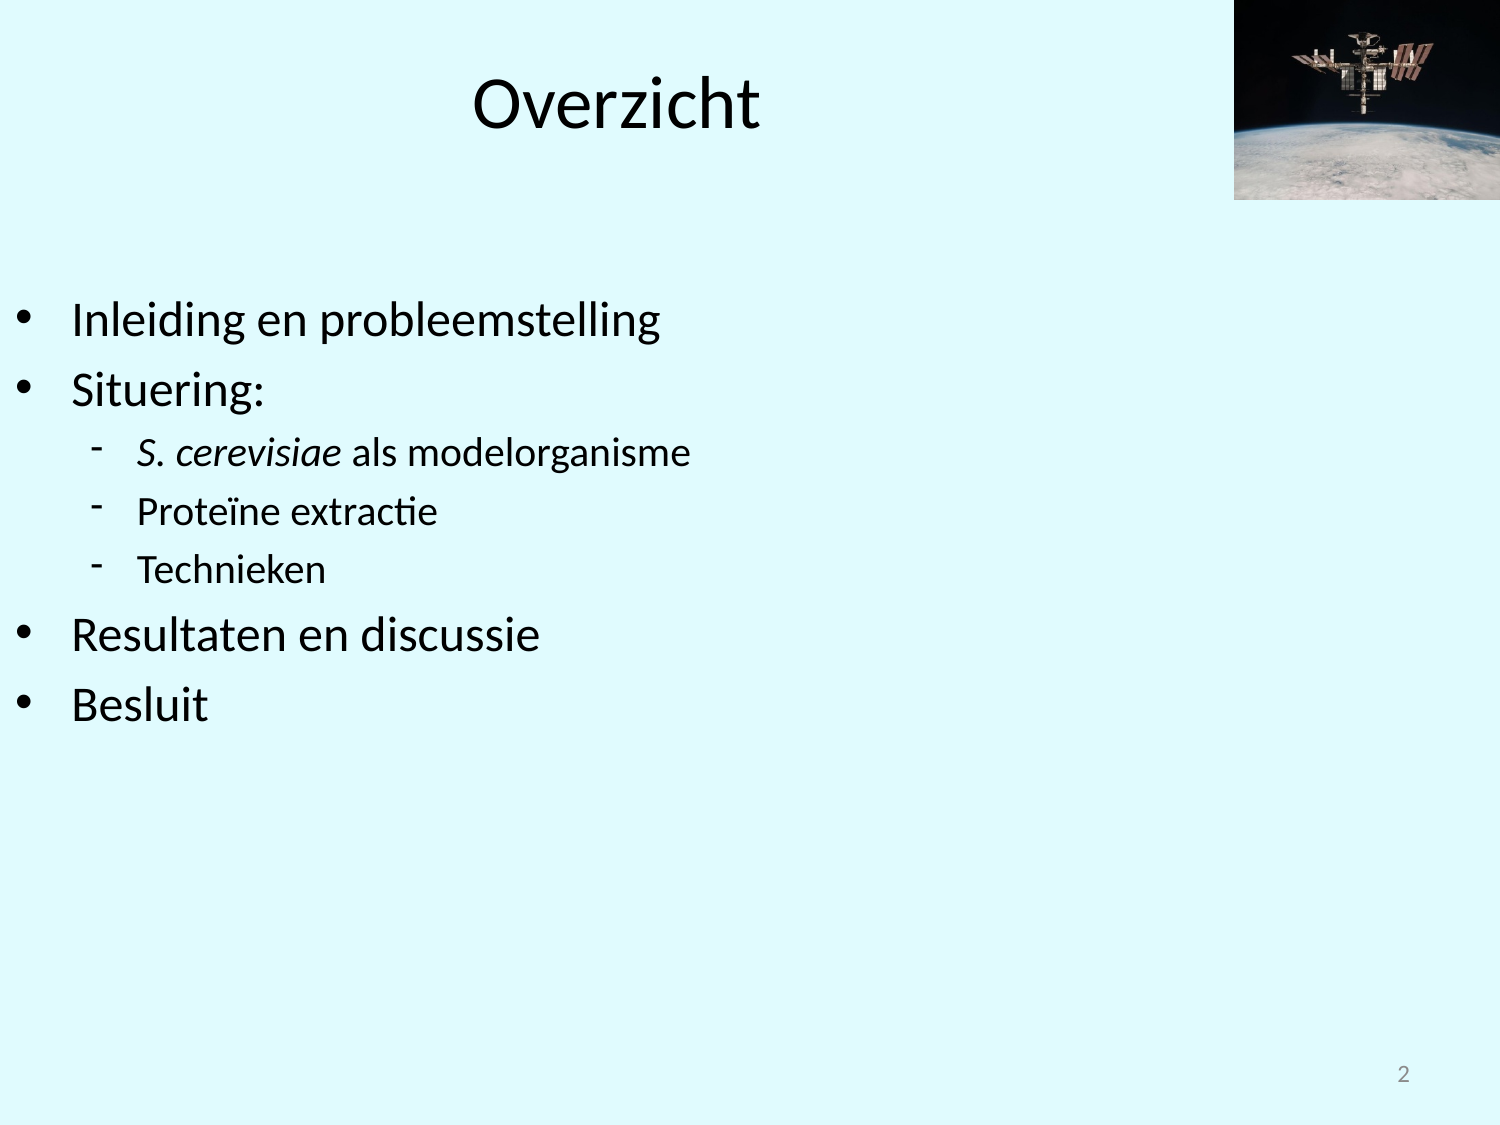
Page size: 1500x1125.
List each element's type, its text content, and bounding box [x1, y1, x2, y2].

picture [1234, 0, 1500, 200]
slide_number 2 [1074, 1042, 1425, 1103]
title Overzicht [0, 0, 1231, 197]
list Inleiding en probleemstelling Situering: S. cerevisiae als modelorganisme Proteïne extractie Technieken Resultaten en discussie Besluit [0, 278, 1500, 1012]
